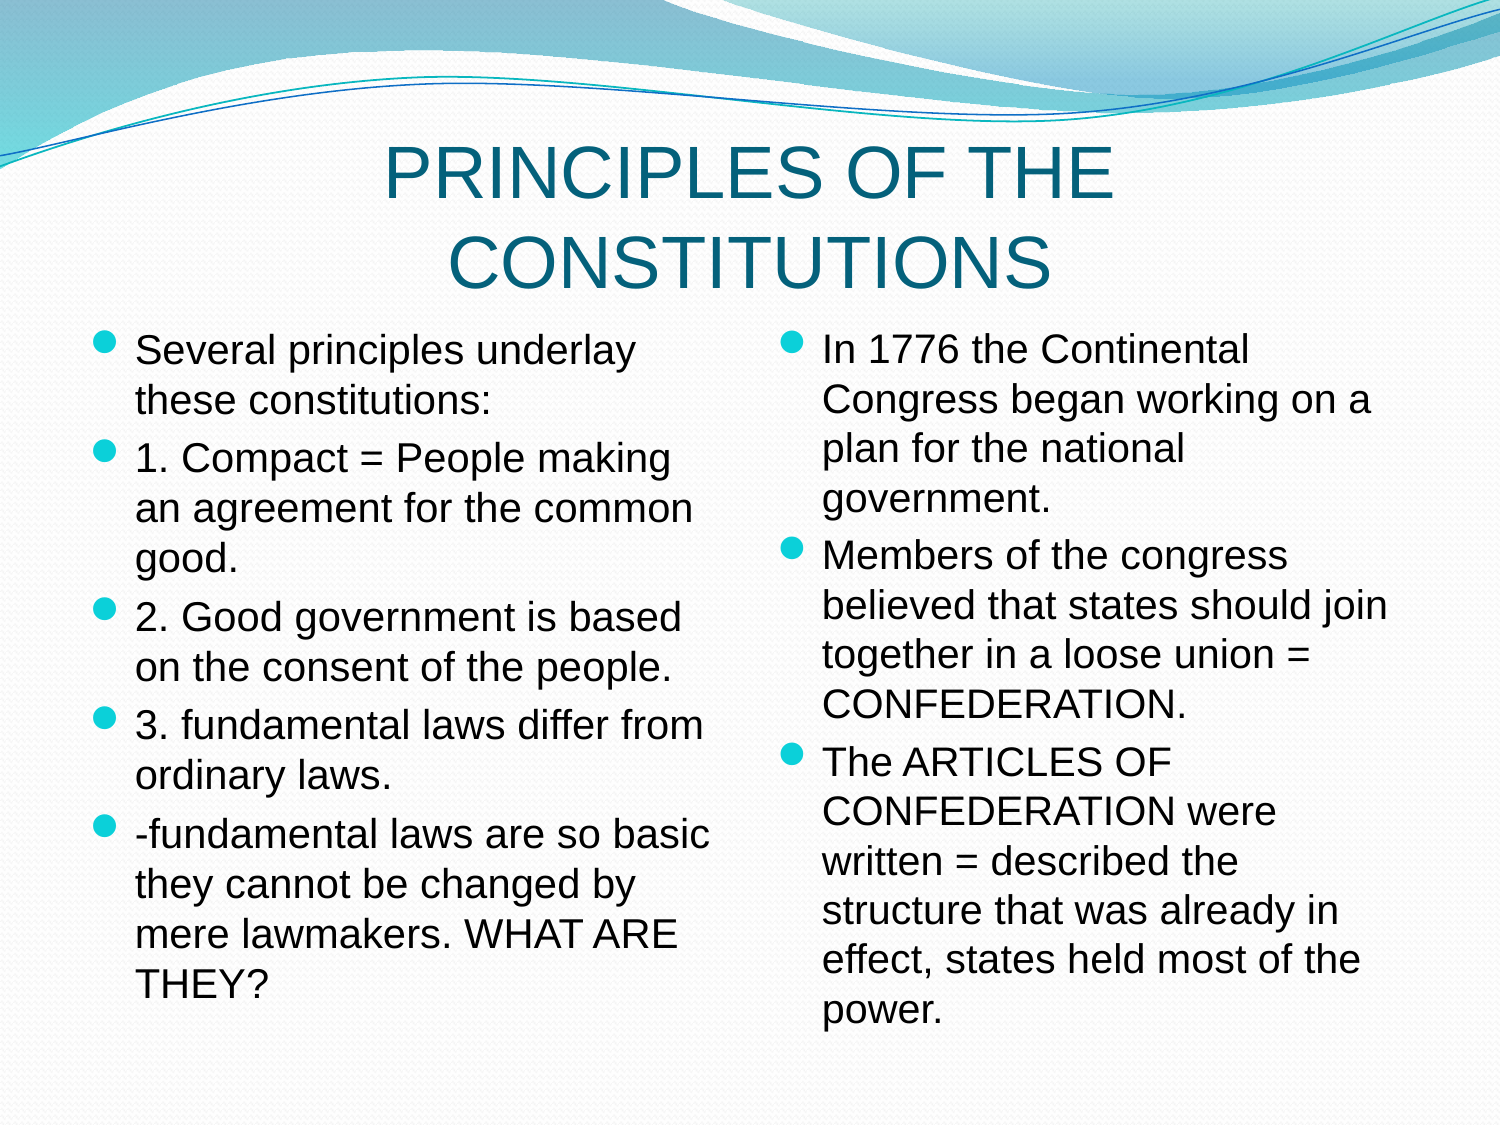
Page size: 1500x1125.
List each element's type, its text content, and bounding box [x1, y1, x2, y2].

list Several principles underlay these constitutions: 1. Compact = People making an agreement for the common good. 2. Good government is based on the consent of the people. 3. fundamental laws differ from ordinary laws. -fundamental laws are so basic they cannot be changed by mere lawmakers. WHAT ARE THEY? [75, 314, 738, 1043]
list In 1776 the Continental Congress began working on a plan for the national government. Members of the congress believed that states should join together in a loose union = CONFEDERATION. The ARTICLES OF CONFEDERATION were written = described the structure that was already in effect, states held most of the power. [762, 314, 1425, 1043]
title PRINCIPLES OF THE CONSTITUTIONS [75, 115, 1425, 303]
